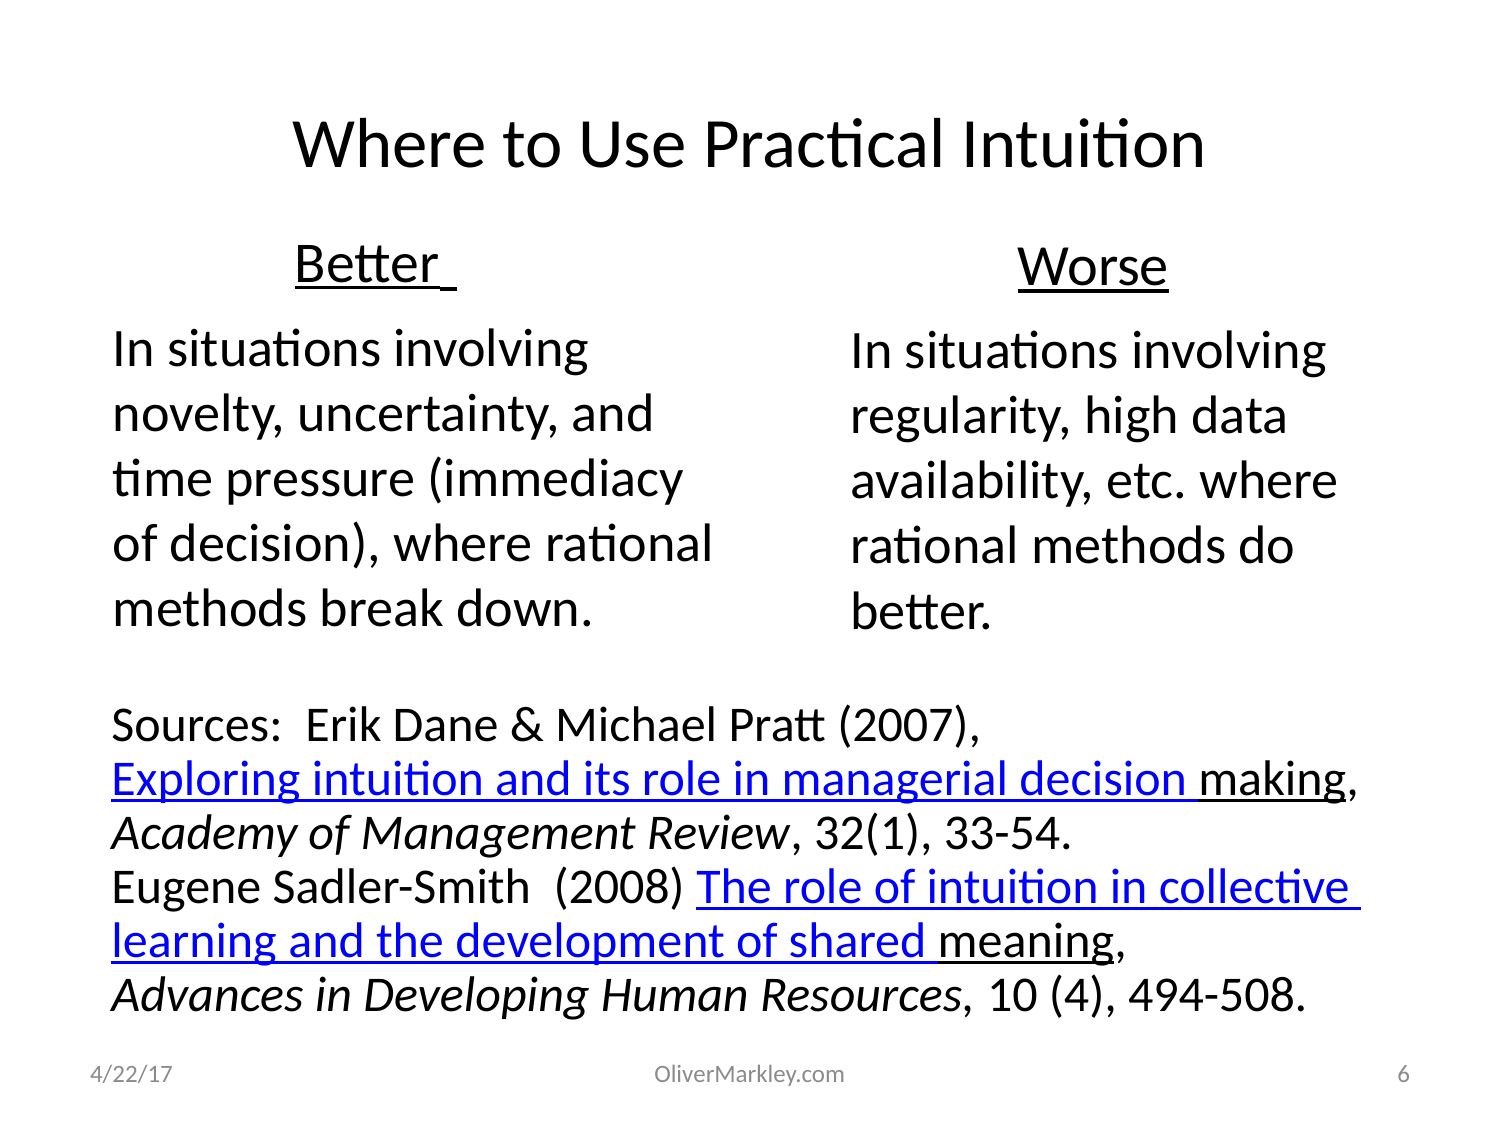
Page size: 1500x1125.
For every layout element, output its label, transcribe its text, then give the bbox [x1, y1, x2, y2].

list Worse [761, 199, 1425, 305]
title Where to Use Practical Intuition [75, 45, 1425, 233]
list Better [52, 199, 716, 305]
list In situations involving regularity, high data availability, etc. where rational methods do better. [835, 307, 1443, 673]
footer OliverMarkley.com [512, 1070, 988, 1103]
slide_number 6 [1074, 1042, 1425, 1103]
list In situations involving novelty, uncertainty, and time pressure (immediacy of decision), where rational methods break down. [97, 304, 744, 690]
text_box Sources: Erik Dane & Michael Pratt (2007), Exploring intuition and its role in managerial decision making, Academy of Management Review, 32(1), 33-54. Eugene Sadler-Smith (2008) The role of intuition in collective learning and the development of shared meaning, Advances in Developing Human Resources, 10 (4), 494-508. [96, 690, 1500, 1070]
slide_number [75, 1042, 425, 1103]
